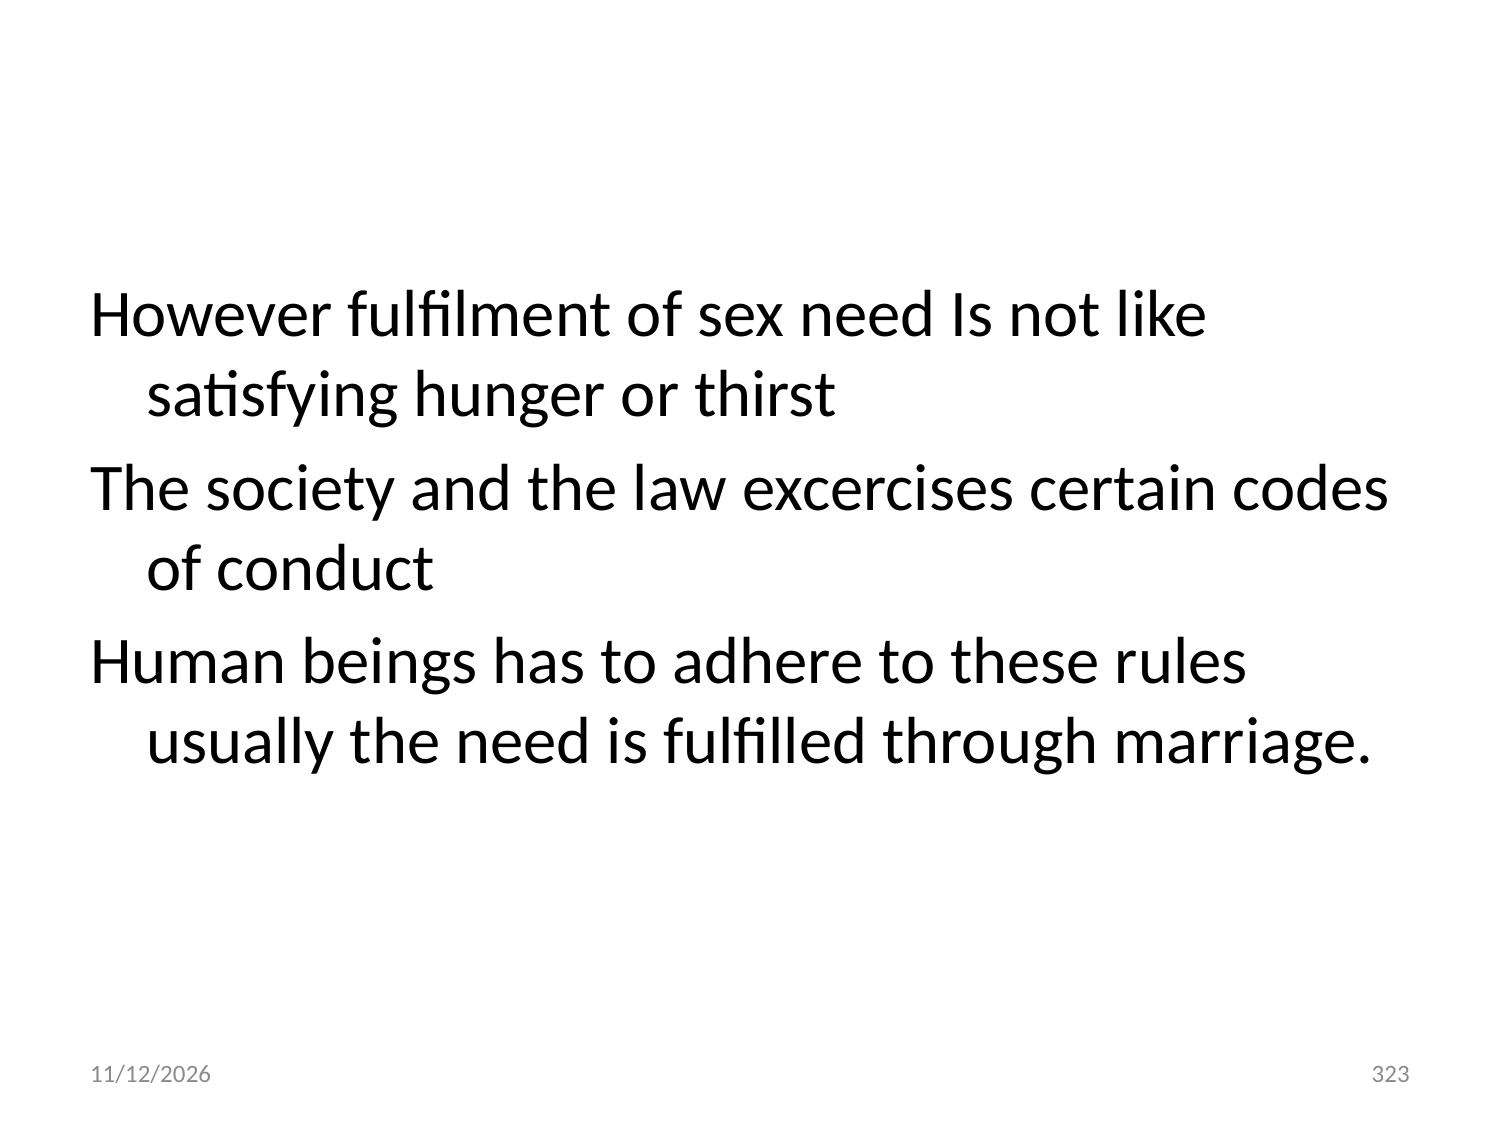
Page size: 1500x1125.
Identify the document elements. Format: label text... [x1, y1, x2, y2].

list However fulfilment of sex need Is not like satisfying hunger or thirst The society and the law excercises certain codes of conduct Human beings has to adhere to these rules usually the need is fulfilled through marriage. [75, 262, 1425, 1005]
slide_number 323 [1074, 1042, 1425, 1103]
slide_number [75, 1042, 425, 1103]
